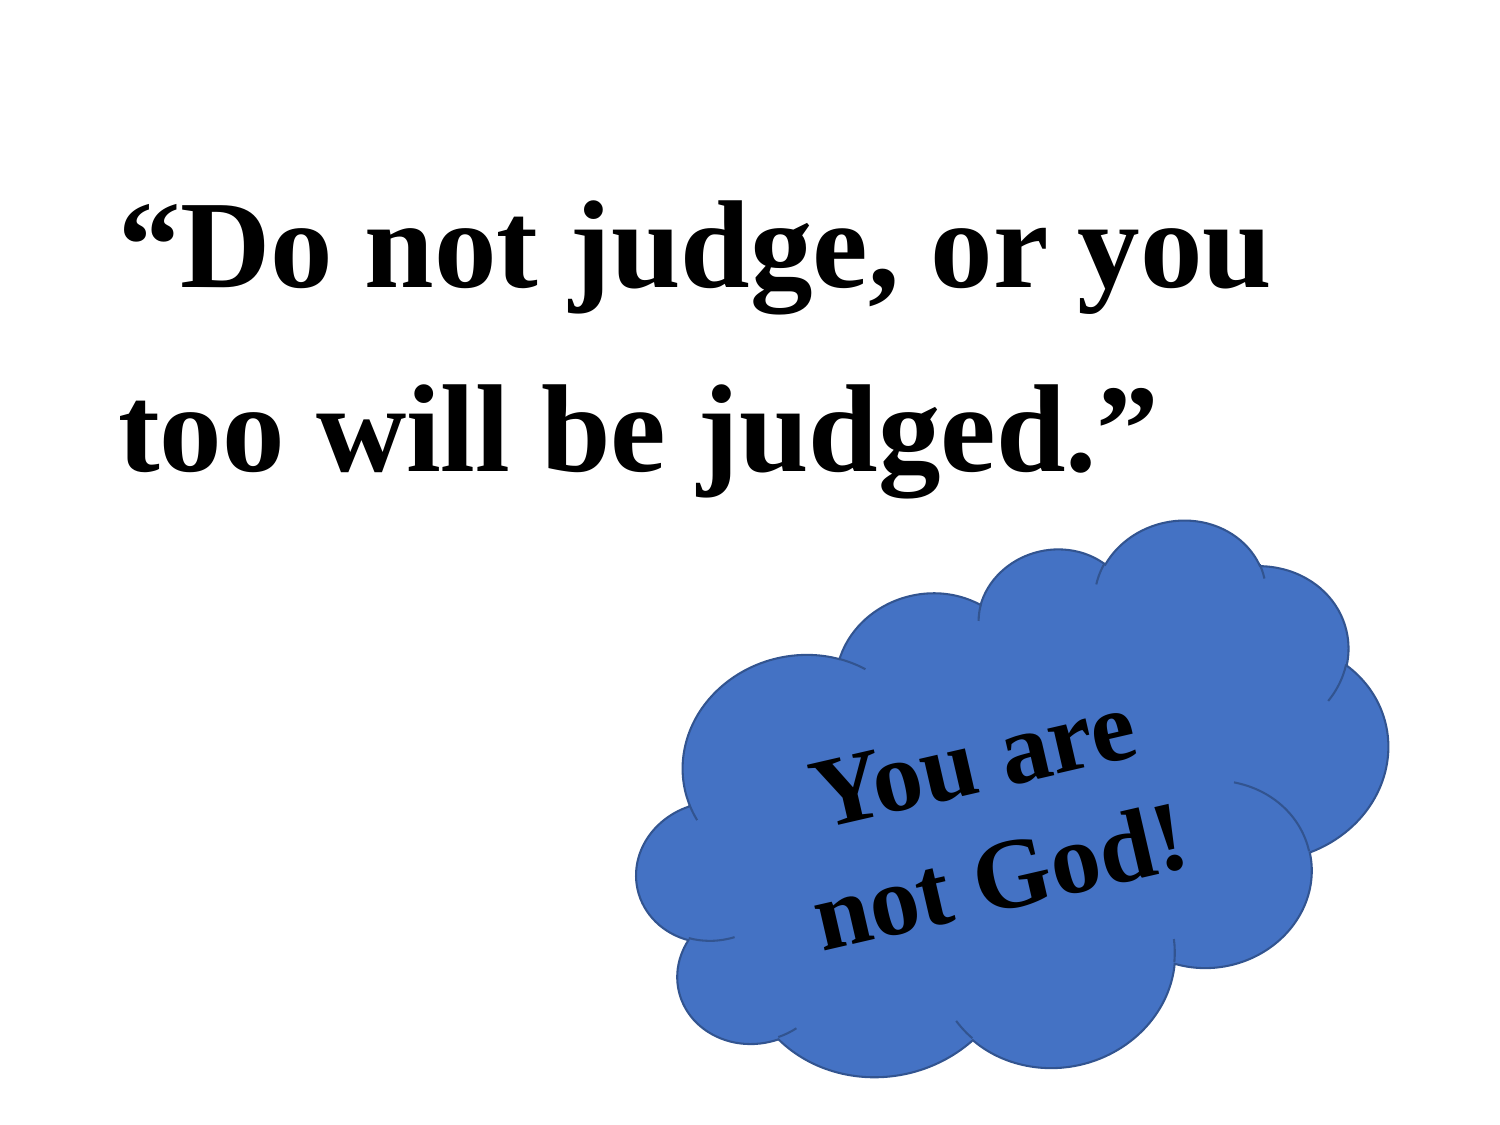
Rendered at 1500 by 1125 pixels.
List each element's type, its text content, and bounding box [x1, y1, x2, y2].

title “Do not judge, or you too will be judged.” [103, 35, 1397, 504]
text_box You are not God! [634, 519, 1390, 1079]
